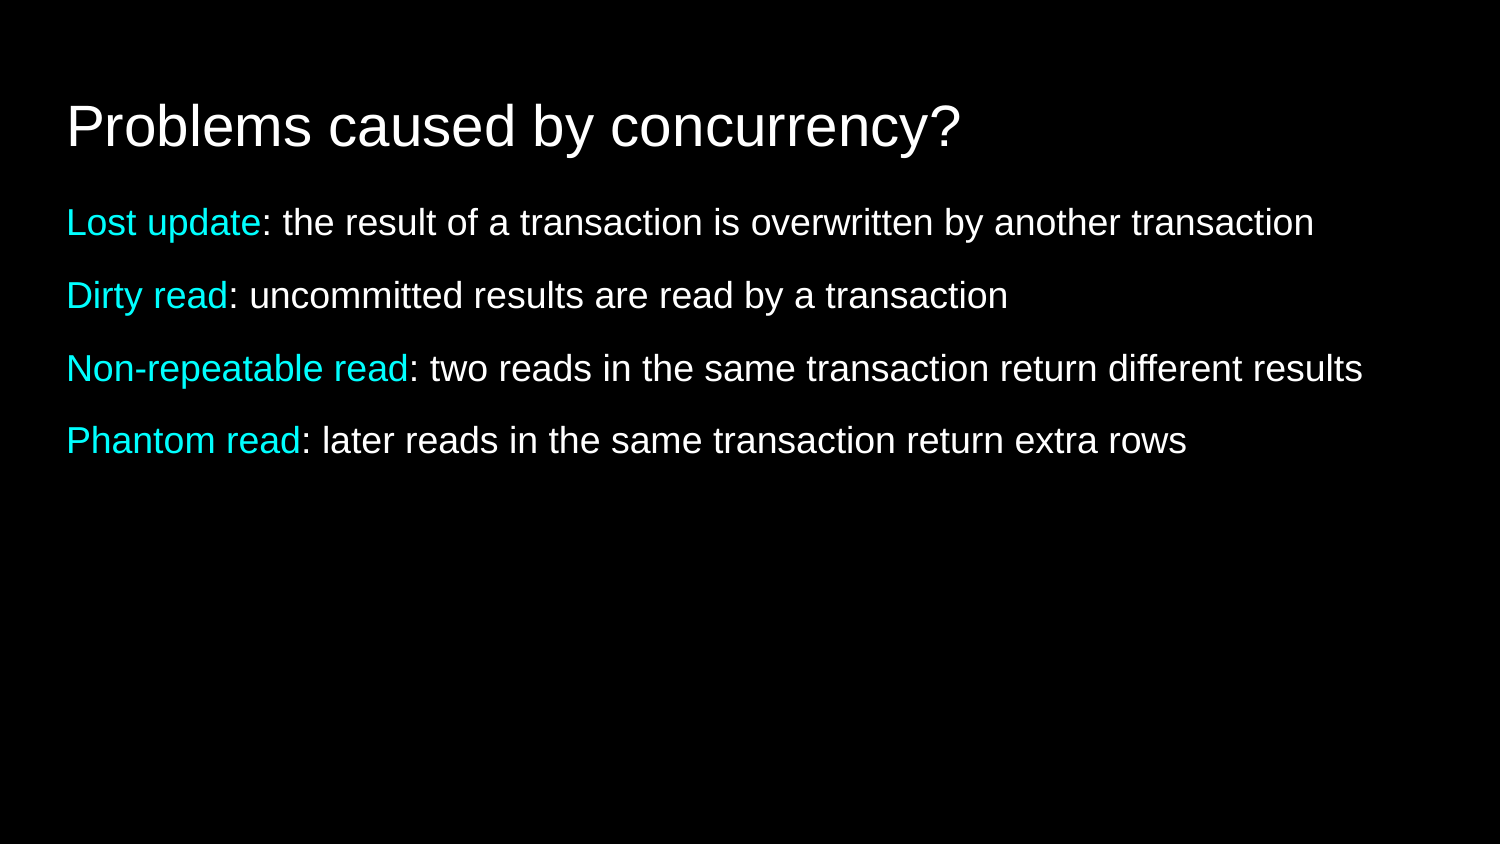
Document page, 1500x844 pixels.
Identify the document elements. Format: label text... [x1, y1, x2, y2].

list Lost update: the result of a transaction is overwritten by another transaction Dirty read: uncommitted results are read by a transaction Non-repeatable read: two reads in the same transaction return different results Phantom read: later reads in the same transaction return extra rows [51, 176, 1449, 512]
title Problems caused by concurrency? [51, 72, 1449, 167]
